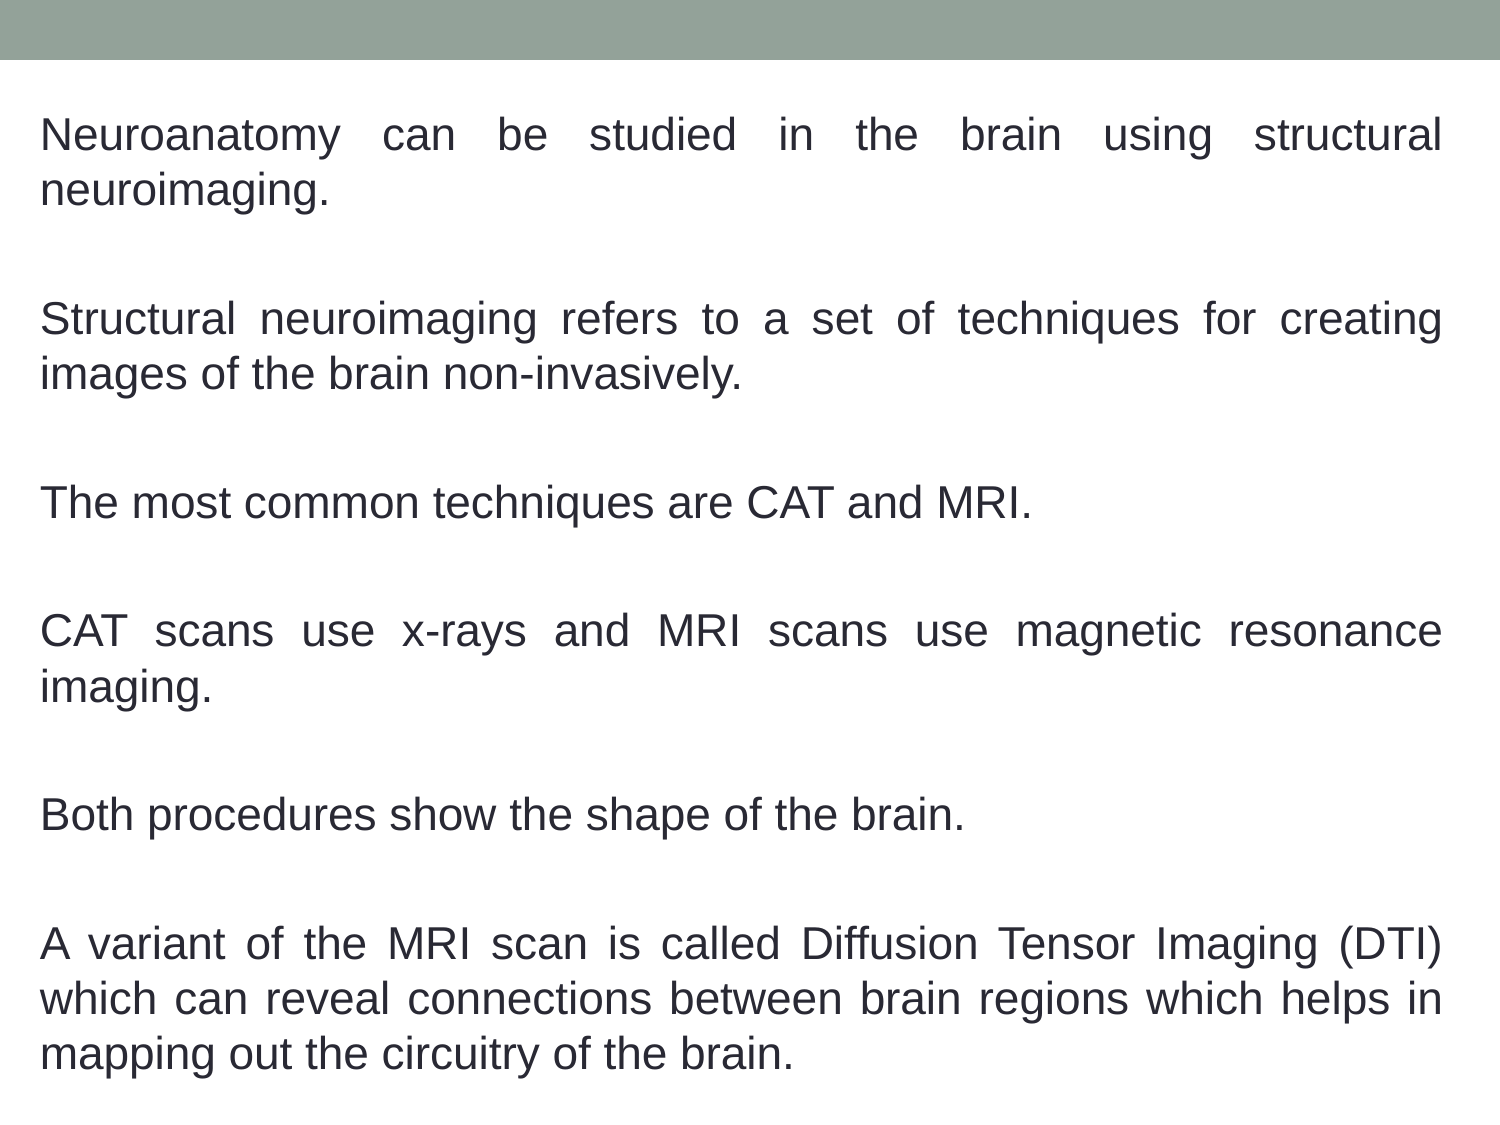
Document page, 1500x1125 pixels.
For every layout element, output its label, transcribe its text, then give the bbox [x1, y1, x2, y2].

list Neuroanatomy can be studied in the brain using structural neuroimaging. Structural neuroimaging refers to a set of techniques for creating images of the brain non-invasively. The most common techniques are CAT and MRI. CAT scans use x-rays and MRI scans use magnetic resonance imaging. Both procedures show the shape of the brain. A variant of the MRI scan is called Diffusion Tensor Imaging (DTI) which can reveal connections between brain regions which helps in mapping out the circuitry of the brain. [24, 97, 1459, 1092]
